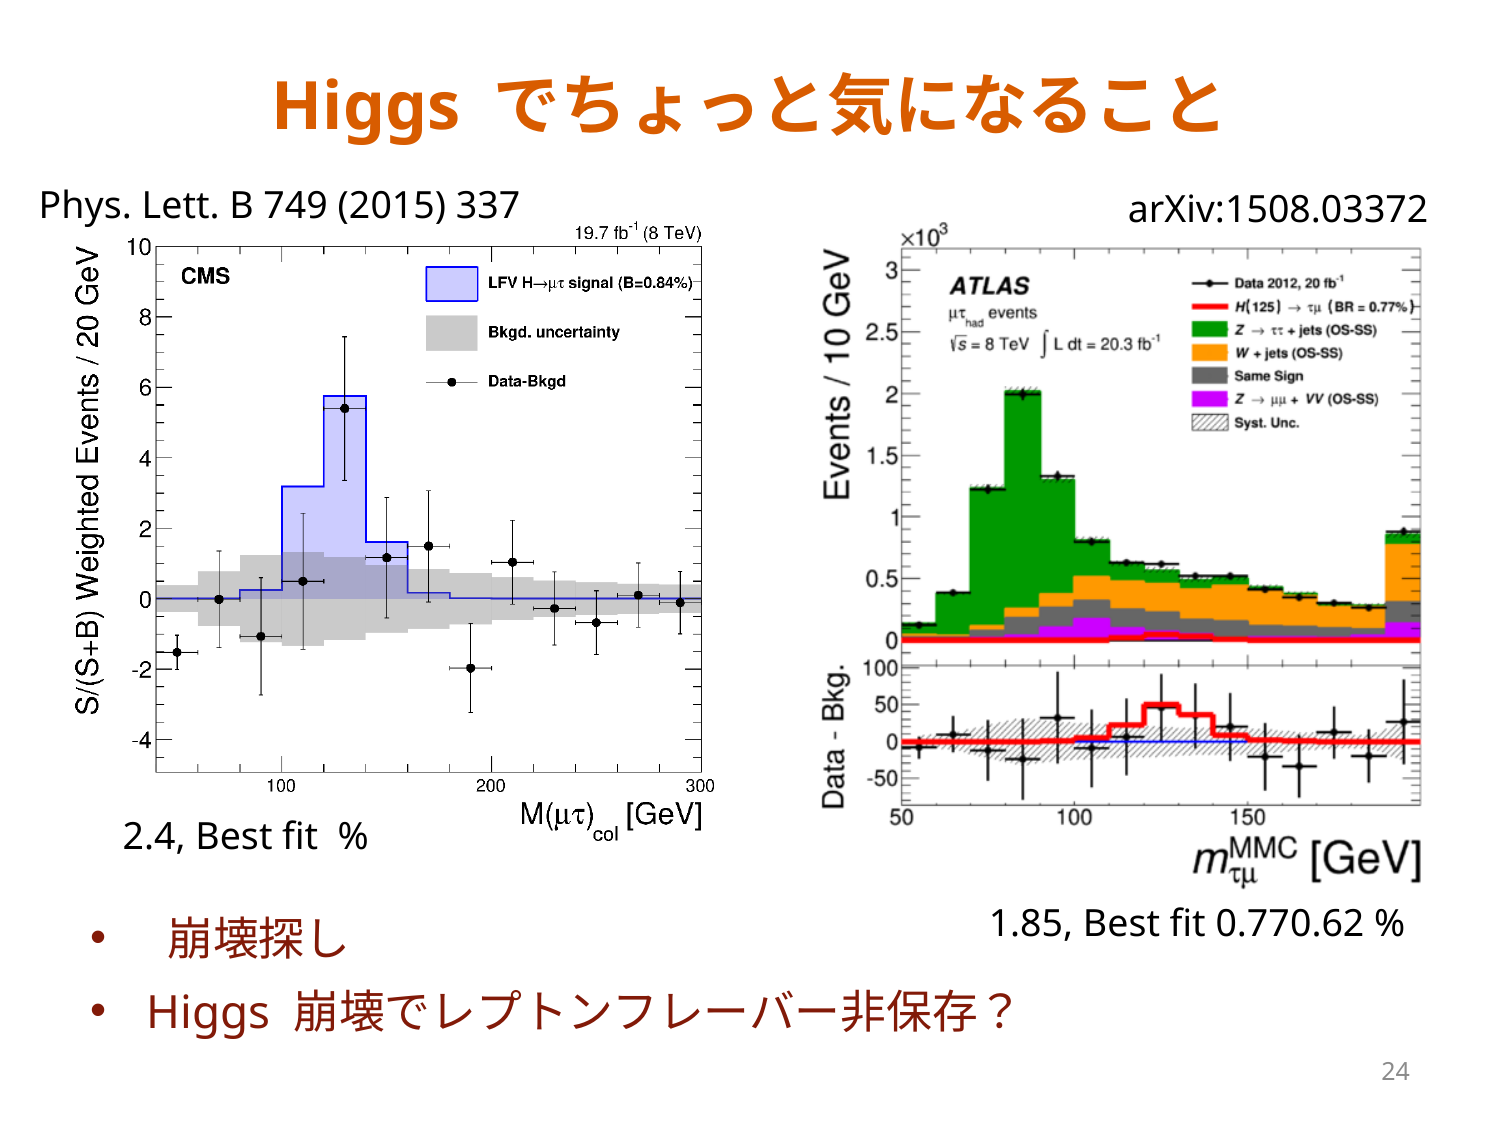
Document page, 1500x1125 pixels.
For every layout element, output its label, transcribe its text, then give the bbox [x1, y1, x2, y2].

slide_number 24 [1074, 1042, 1425, 1103]
picture [74, 221, 714, 842]
title Higgs でちょっと気になること [75, 45, 1425, 161]
text_box arXiv:1508.03372 [1113, 177, 1444, 238]
picture [821, 221, 1422, 890]
text_box Phys. Lett. B 749 (2015) 337 [24, 173, 536, 234]
